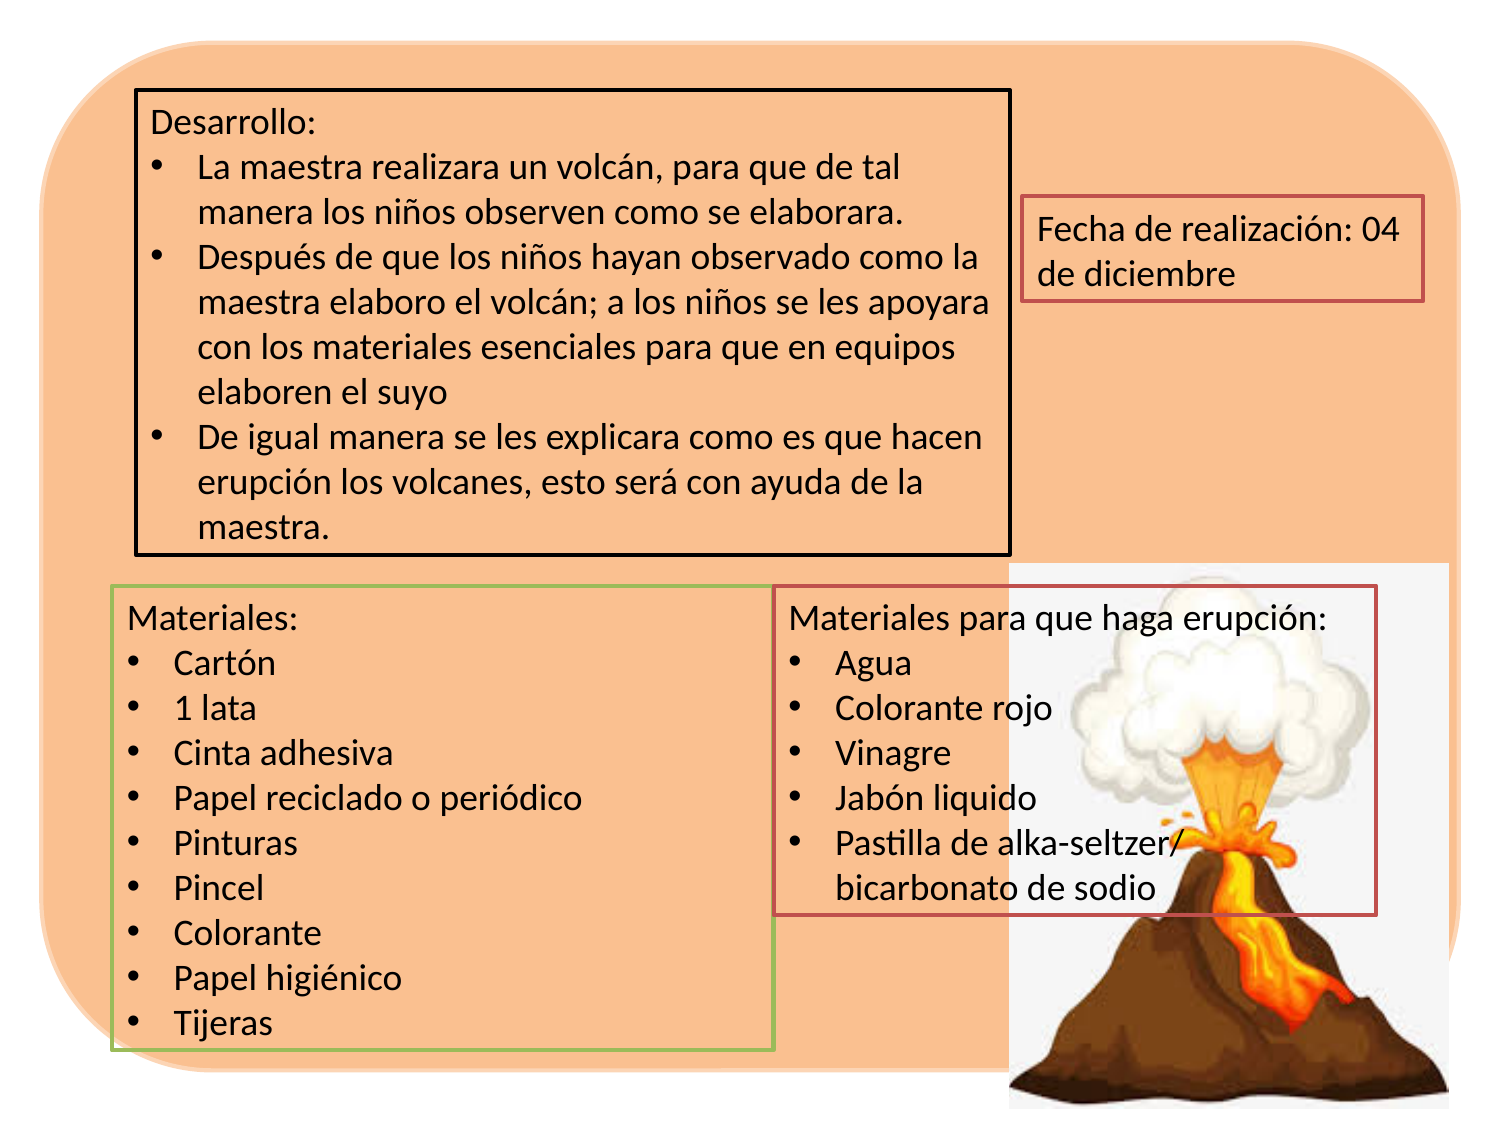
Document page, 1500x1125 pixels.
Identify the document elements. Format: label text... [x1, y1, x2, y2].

text_box [39, 40, 1461, 1039]
text_box Desarrollo: La maestra realizara un volcán, para que de tal manera los niños observen como se elaborara. Después de que los niños hayan observado como la maestra elaboro el volcán; a los niños se les apoyara con los materiales esenciales para que en equipos elaboren el suyo De igual manera se les explicara como es que hacen erupción los volcanes, esto será con ayuda de la maestra. [134, 88, 1012, 557]
picture [1009, 563, 1449, 1110]
text_box Fecha de realización: 04 de diciembre [1020, 194, 1425, 303]
text_box [130, 917, 1004, 1073]
text_box Materiales para que haga erupción: Agua Colorante rojo Vinagre Jabón liquido Pastilla de alka-seltzer/ bicarbonato de sodio [772, 584, 1004, 917]
text_box Materiales: Cartón 1 lata Cinta adhesiva Papel reciclado o periódico Pinturas Pincel Colorante Papel higiénico Tijeras [110, 584, 776, 1052]
